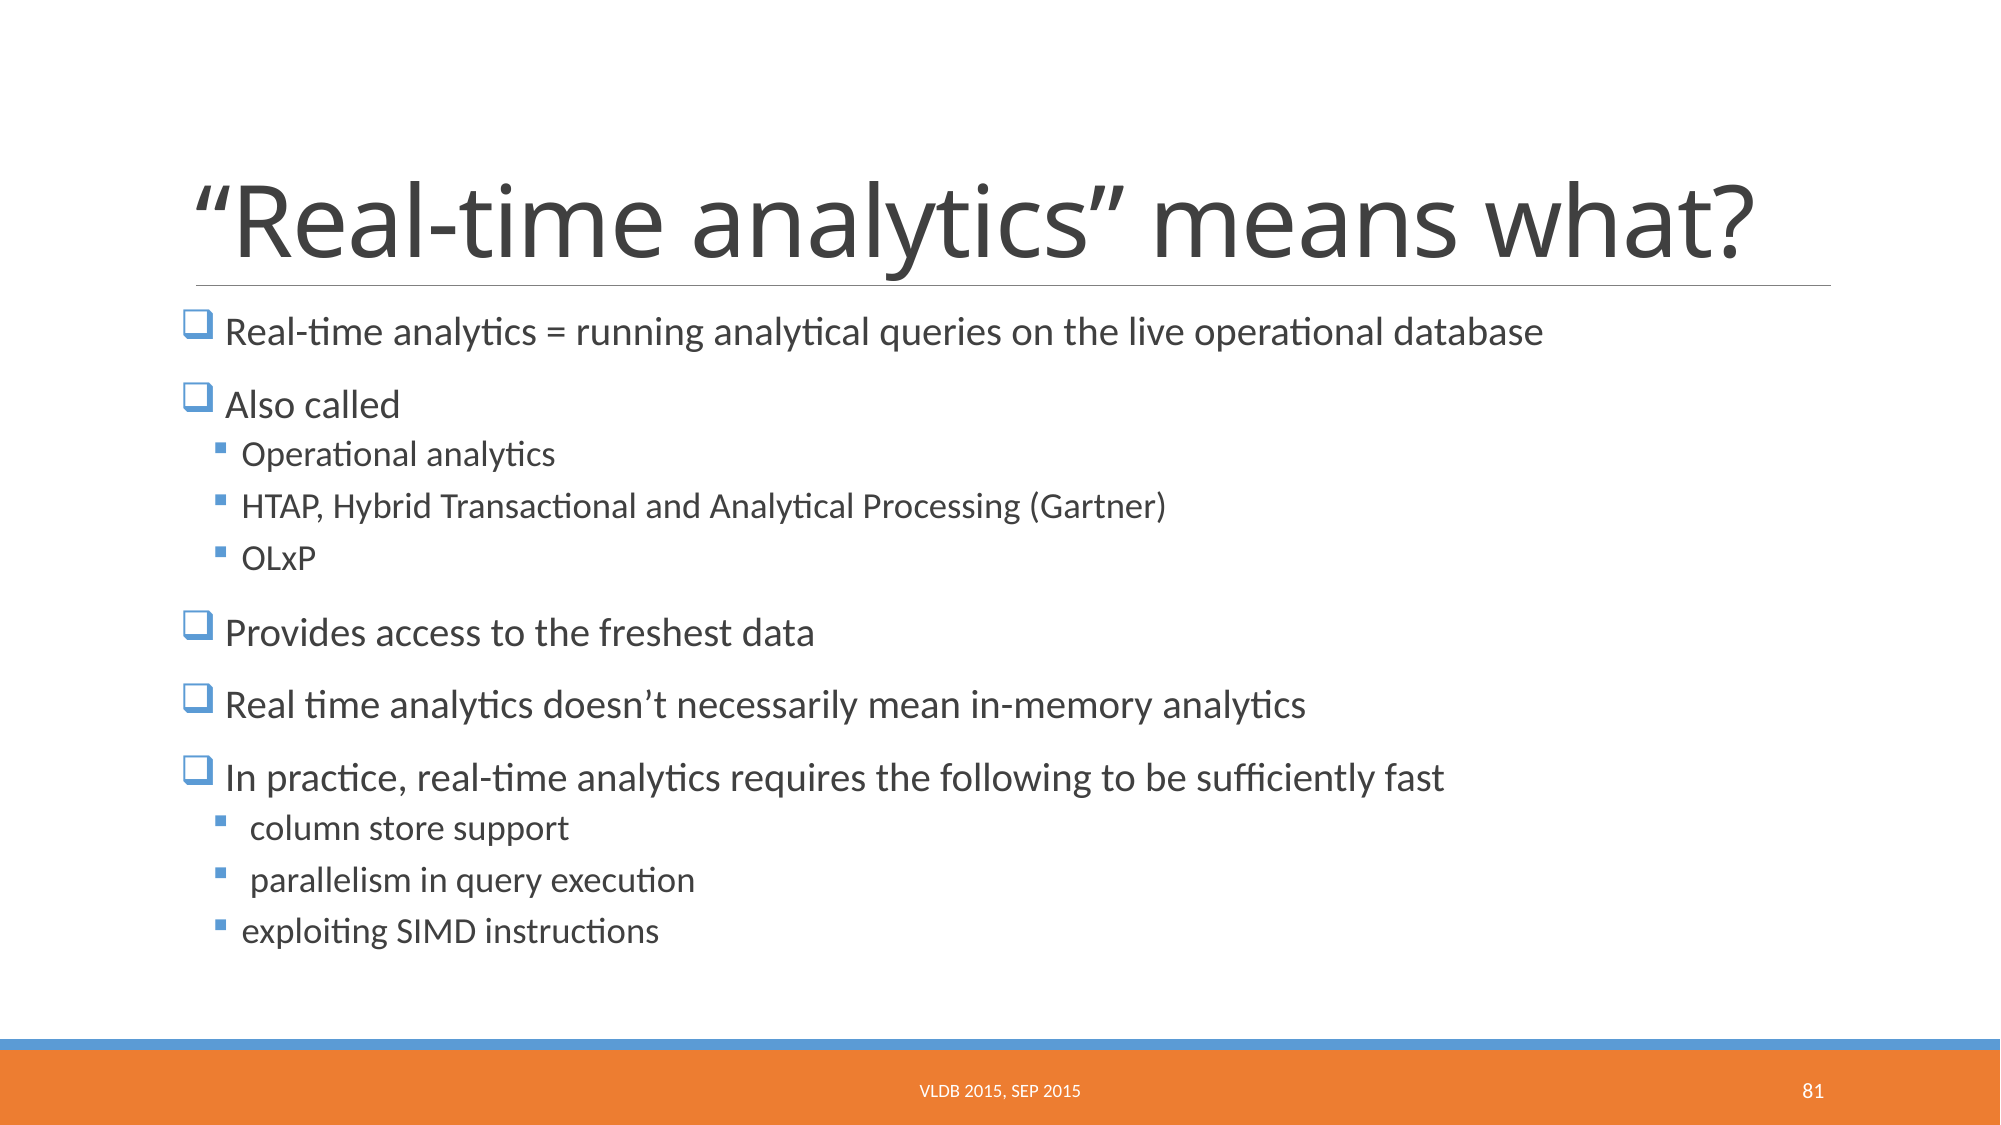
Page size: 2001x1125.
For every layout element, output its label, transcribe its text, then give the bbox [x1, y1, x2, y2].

list Real-time analytics = running analytical queries on the live operational database Also called Operational analytics HTAP, Hybrid Transactional and Analytical Processing (Gartner) OLxP Provides access to the freshest data Real time analytics doesn’t necessarily mean in-memory analytics In practice, real-time analytics requires the following to be sufficiently fast column store support parallelism in query execution exploiting SIMD instructions [180, 302, 1830, 963]
slide_number 81 [1624, 1059, 1840, 1120]
title “Real-time analytics” means what? [180, 47, 1830, 285]
footer VLDB 2015, Sep 2015 [604, 1059, 1396, 1120]
